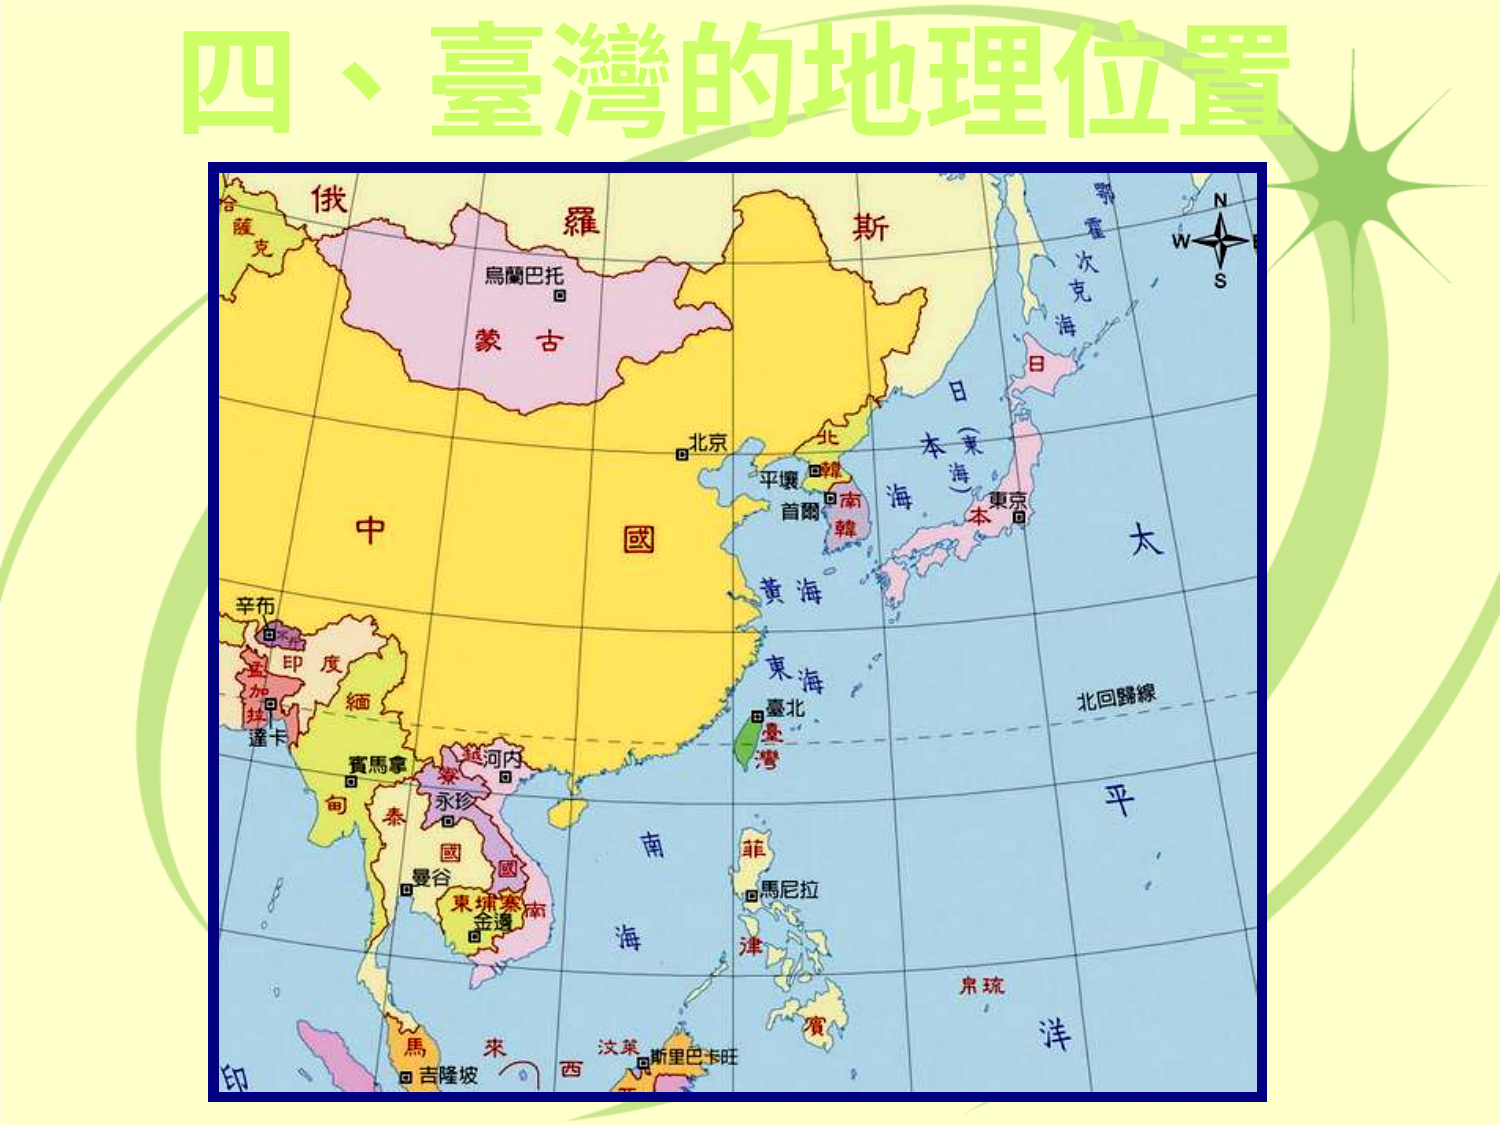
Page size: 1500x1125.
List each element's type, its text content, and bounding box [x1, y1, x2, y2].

picture [0, 0, 1500, 1125]
text_box 四、臺灣的地理位置 [159, 0, 1471, 161]
